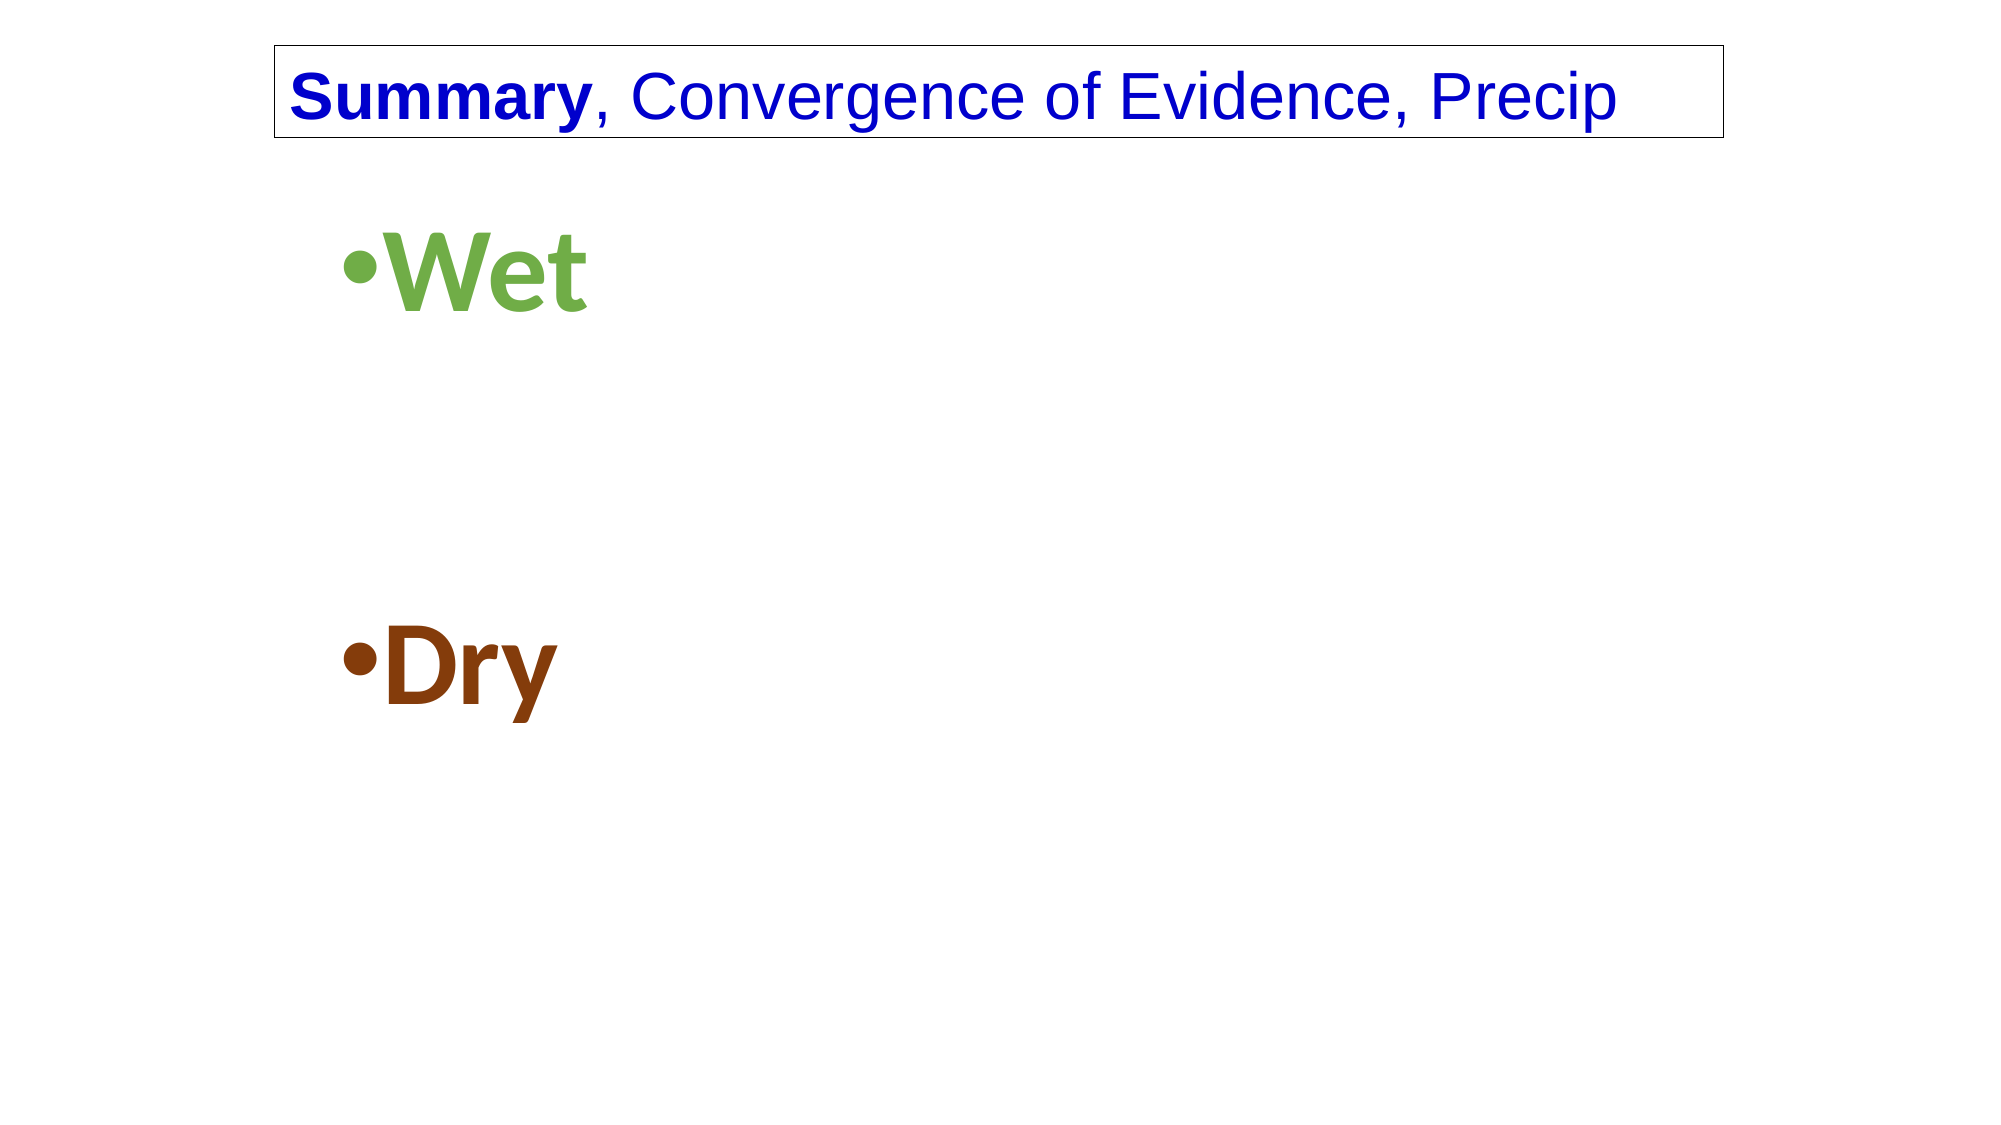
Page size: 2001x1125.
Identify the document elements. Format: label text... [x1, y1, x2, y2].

list Wet Dry [324, 200, 1675, 1075]
text_box Summary, Convergence of Evidence, Precip [274, 45, 1724, 138]
